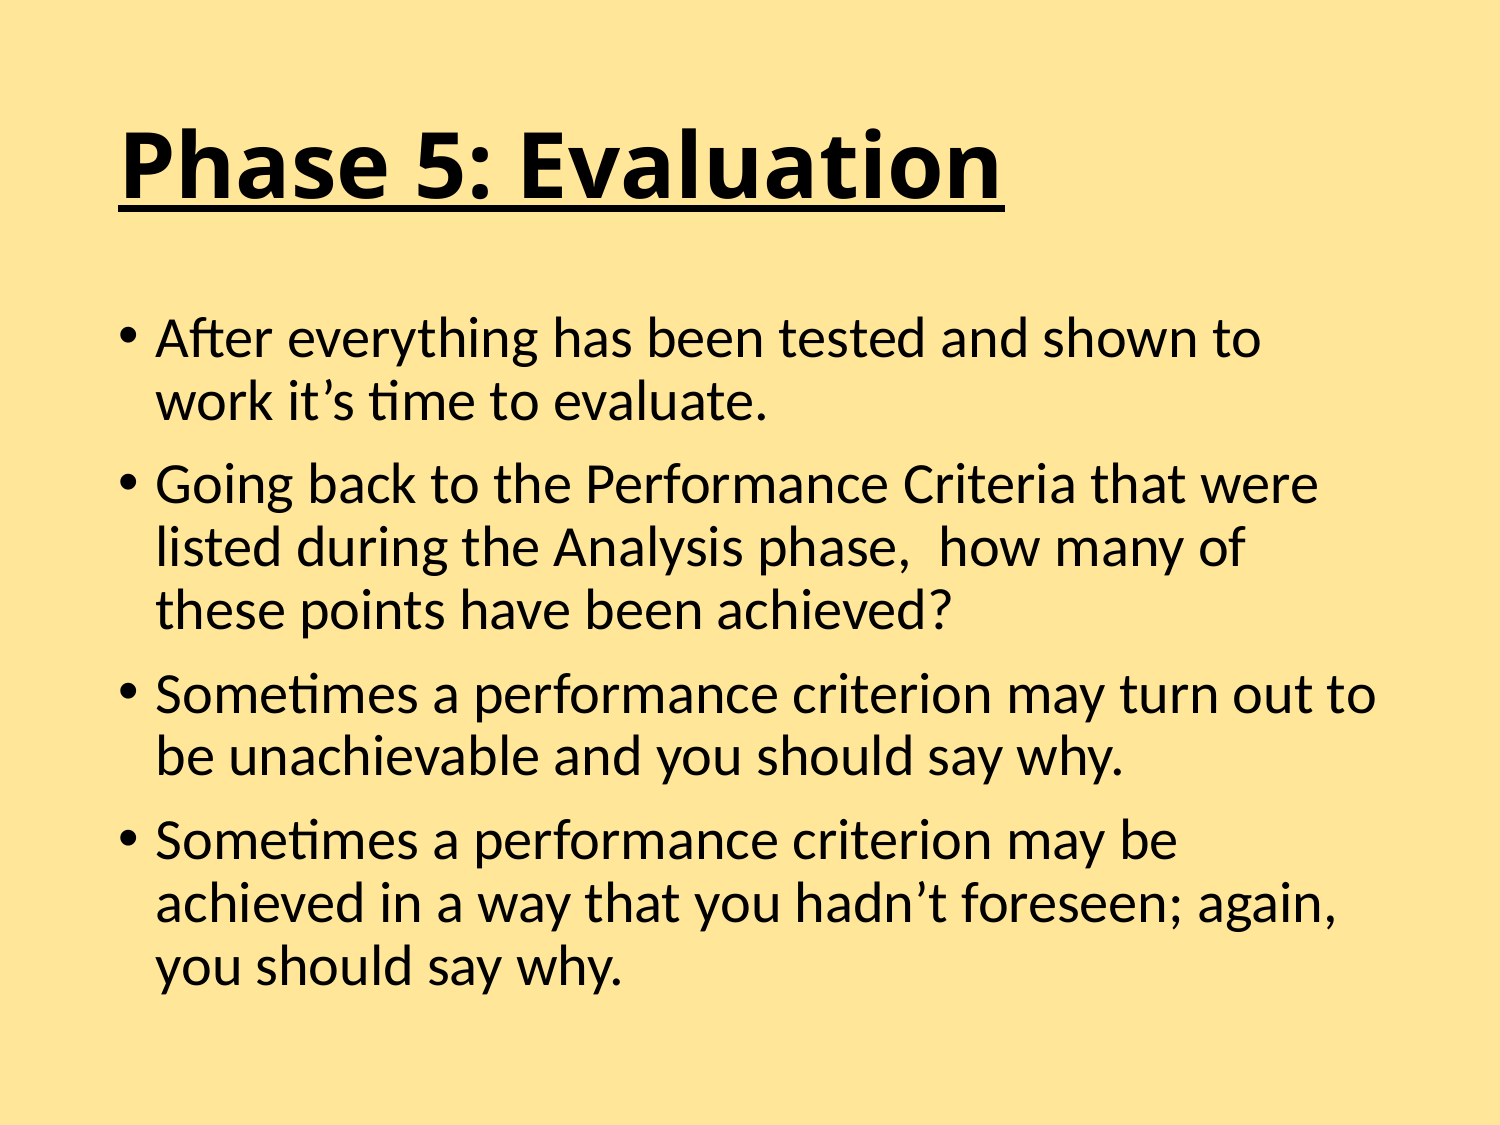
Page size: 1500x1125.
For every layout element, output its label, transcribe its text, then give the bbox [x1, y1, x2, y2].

list After everything has been tested and shown to work it’s time to evaluate. Going back to the Performance Criteria that were listed during the Analysis phase, how many of these points have been achieved? Sometimes a performance criterion may turn out to be unachievable and you should say why. Sometimes a performance criterion may be achieved in a way that you hadn’t foreseen; again, you should say why. [103, 299, 1397, 1014]
title Phase 5: Evaluation [103, 59, 1397, 278]
